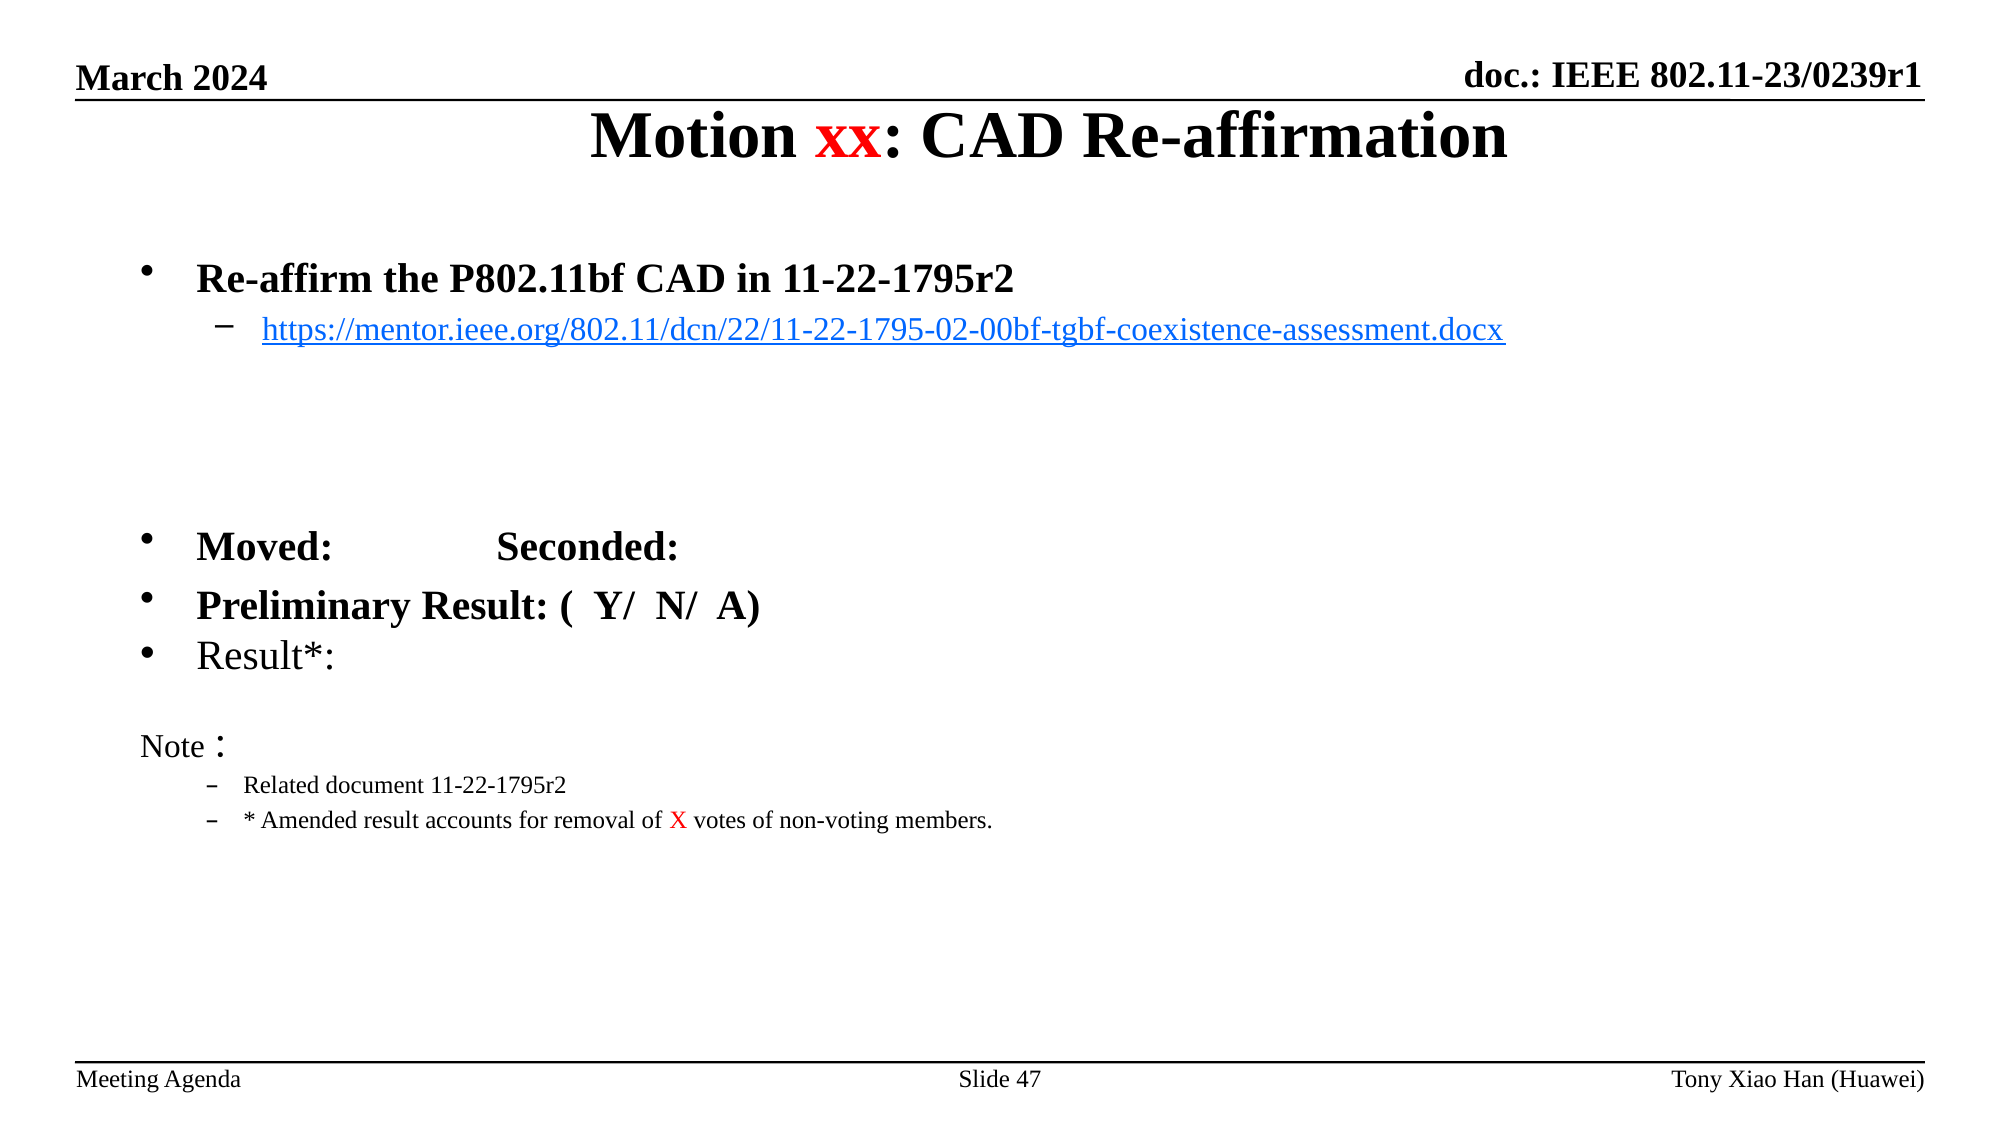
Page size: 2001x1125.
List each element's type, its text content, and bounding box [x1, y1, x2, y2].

text_box Re-affirm the P802.11bf CAD in 11-22-1795r2 https://mentor.ieee.org/802.11/dcn/22/11-22-1795-02-00bf-tgbf-coexistence-assessment.docx Moved: Seconded: Preliminary Result: ( Y/ N/ A) Result*: Note： Related document 11-22-1795r2 * Amended result accounts for removal of X votes of non-voting members. [125, 212, 1888, 1013]
text_box Motion xx: CAD Re-affirmation [362, 87, 1738, 175]
